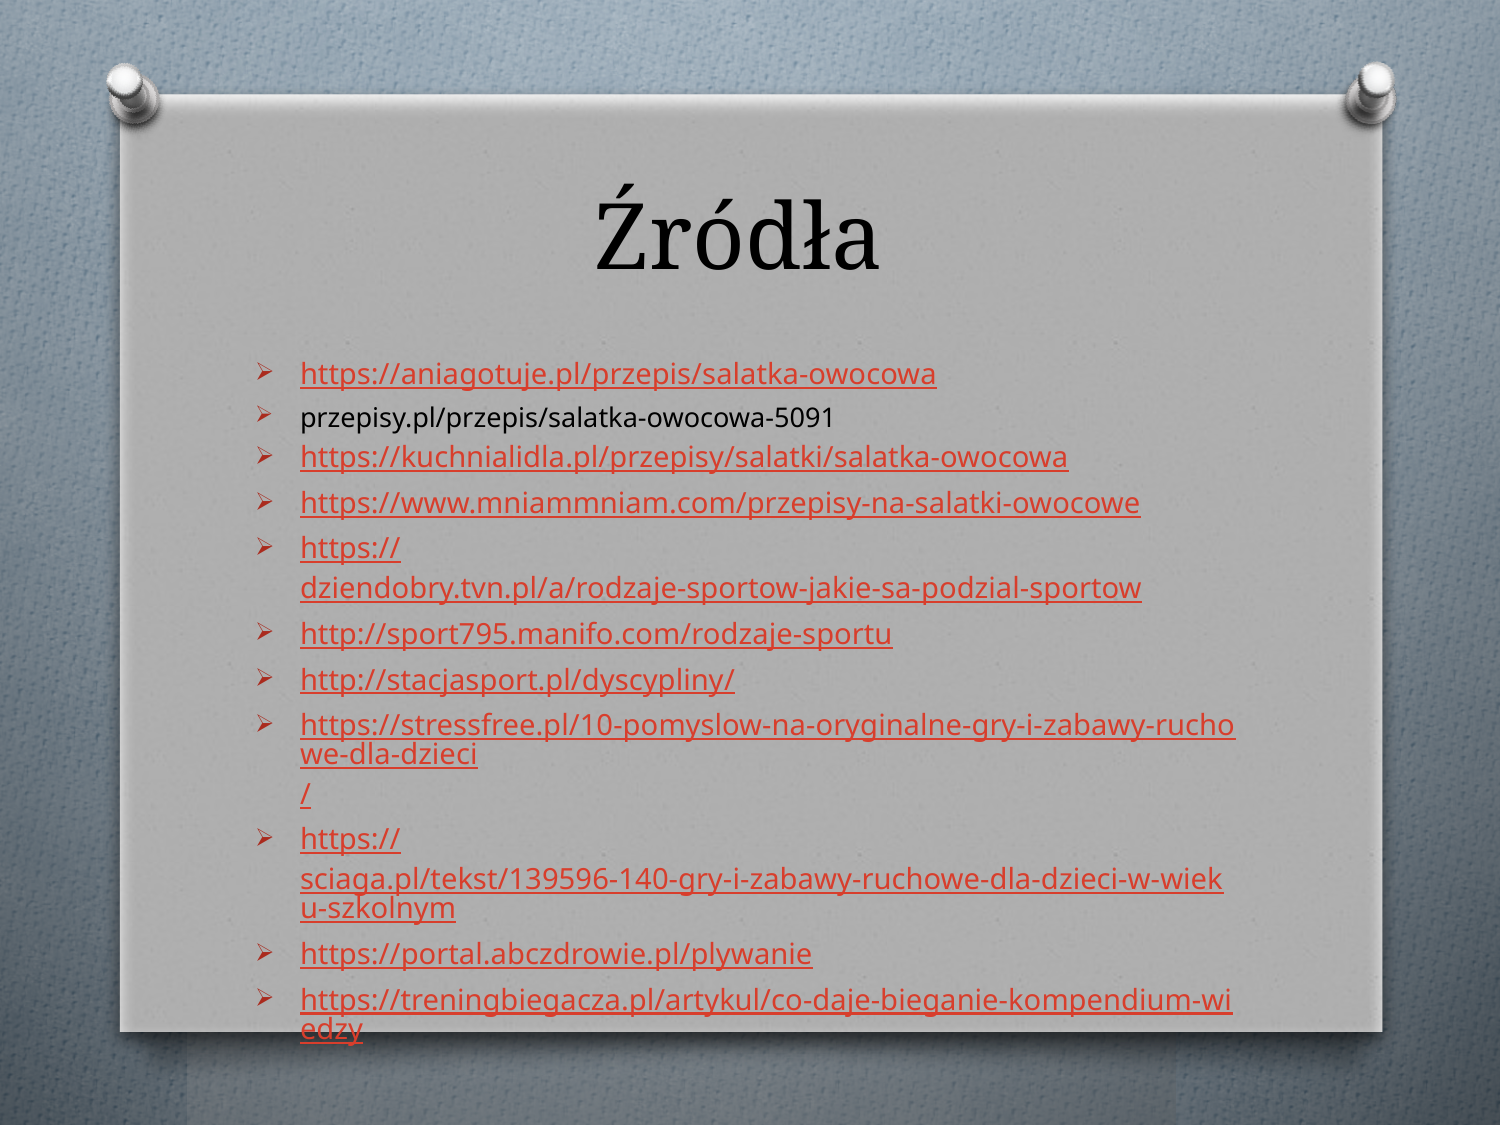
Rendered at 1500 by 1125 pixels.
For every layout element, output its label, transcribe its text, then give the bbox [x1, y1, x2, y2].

picture [1317, 35, 1439, 156]
list https://aniagotuje.pl/przepis/salatka-owocowa przepisy.pl/przepis/salatka-owocowa-5091 https://kuchnialidla.pl/przepisy/salatki/salatka-owocowa https://www.mniammniam.com/przepisy-na-salatki-owocowe https://dziendobry.tvn.pl/a/rodzaje-sportow-jakie-sa-podzial-sportow http://sport795.manifo.com/rodzaje-sportu http://stacjasport.pl/dyscypliny/ https://stressfree.pl/10-pomyslow-na-oryginalne-gry-i-zabawy-ruchowe-dla-dzieci/ https://sciaga.pl/tekst/139596-140-gry-i-zabawy-ruchowe-dla-dzieci-w-wieku-szkolnym https://portal.abczdrowie.pl/plywanie https://treningbiegacza.pl/artykul/co-daje-bieganie-kompendium-wiedzy [240, 347, 1257, 939]
picture [75, 29, 198, 153]
title Źródła [179, 134, 1323, 332]
